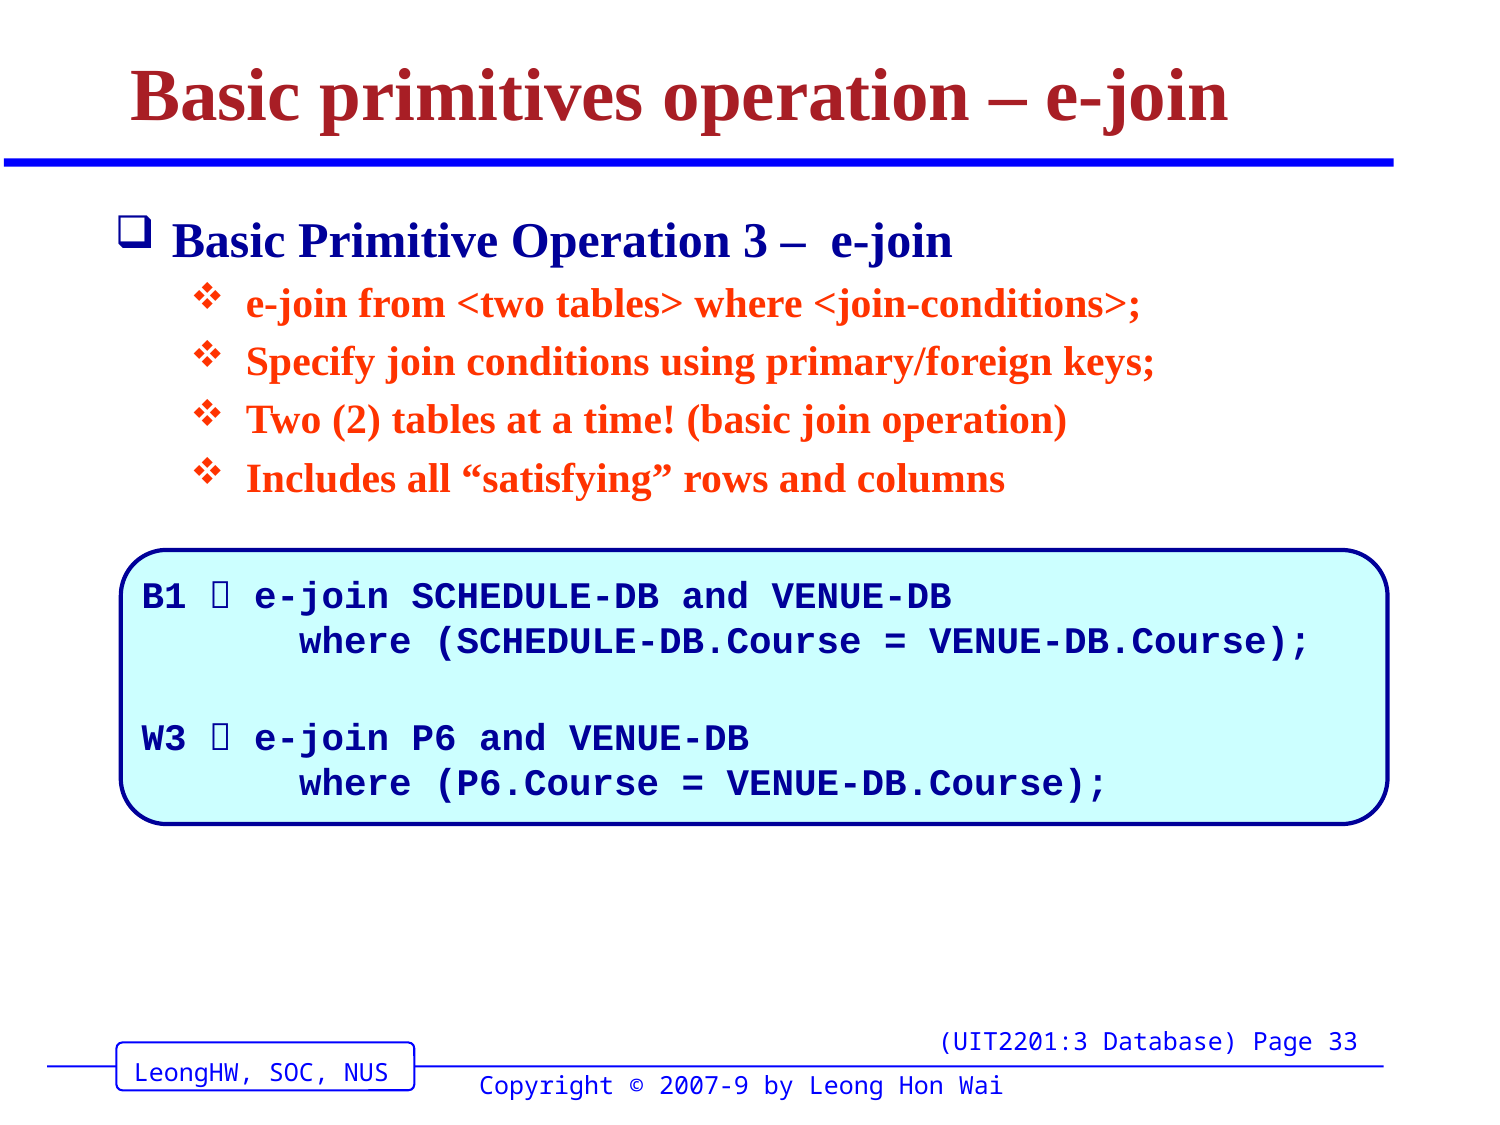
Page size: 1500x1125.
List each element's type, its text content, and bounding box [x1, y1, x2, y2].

text_box B1  e-join SCHEDULE-DB and VENUE-DB where (SCHEDULE-DB.Course = VENUE-DB.Course); W3  e-join P6 and VENUE-DB where (P6.Course = VENUE-DB.Course); [120, 551, 1388, 825]
list Basic Primitive Operation 3 – e-join e-join from <two tables> where <join-conditions>; Specify join conditions using primary/foreign keys; Two (2) tables at a time! (basic join operation) Includes all “satisfying” rows and columns [99, 199, 1380, 551]
title Basic primitives operation – e-join [114, 11, 1391, 145]
